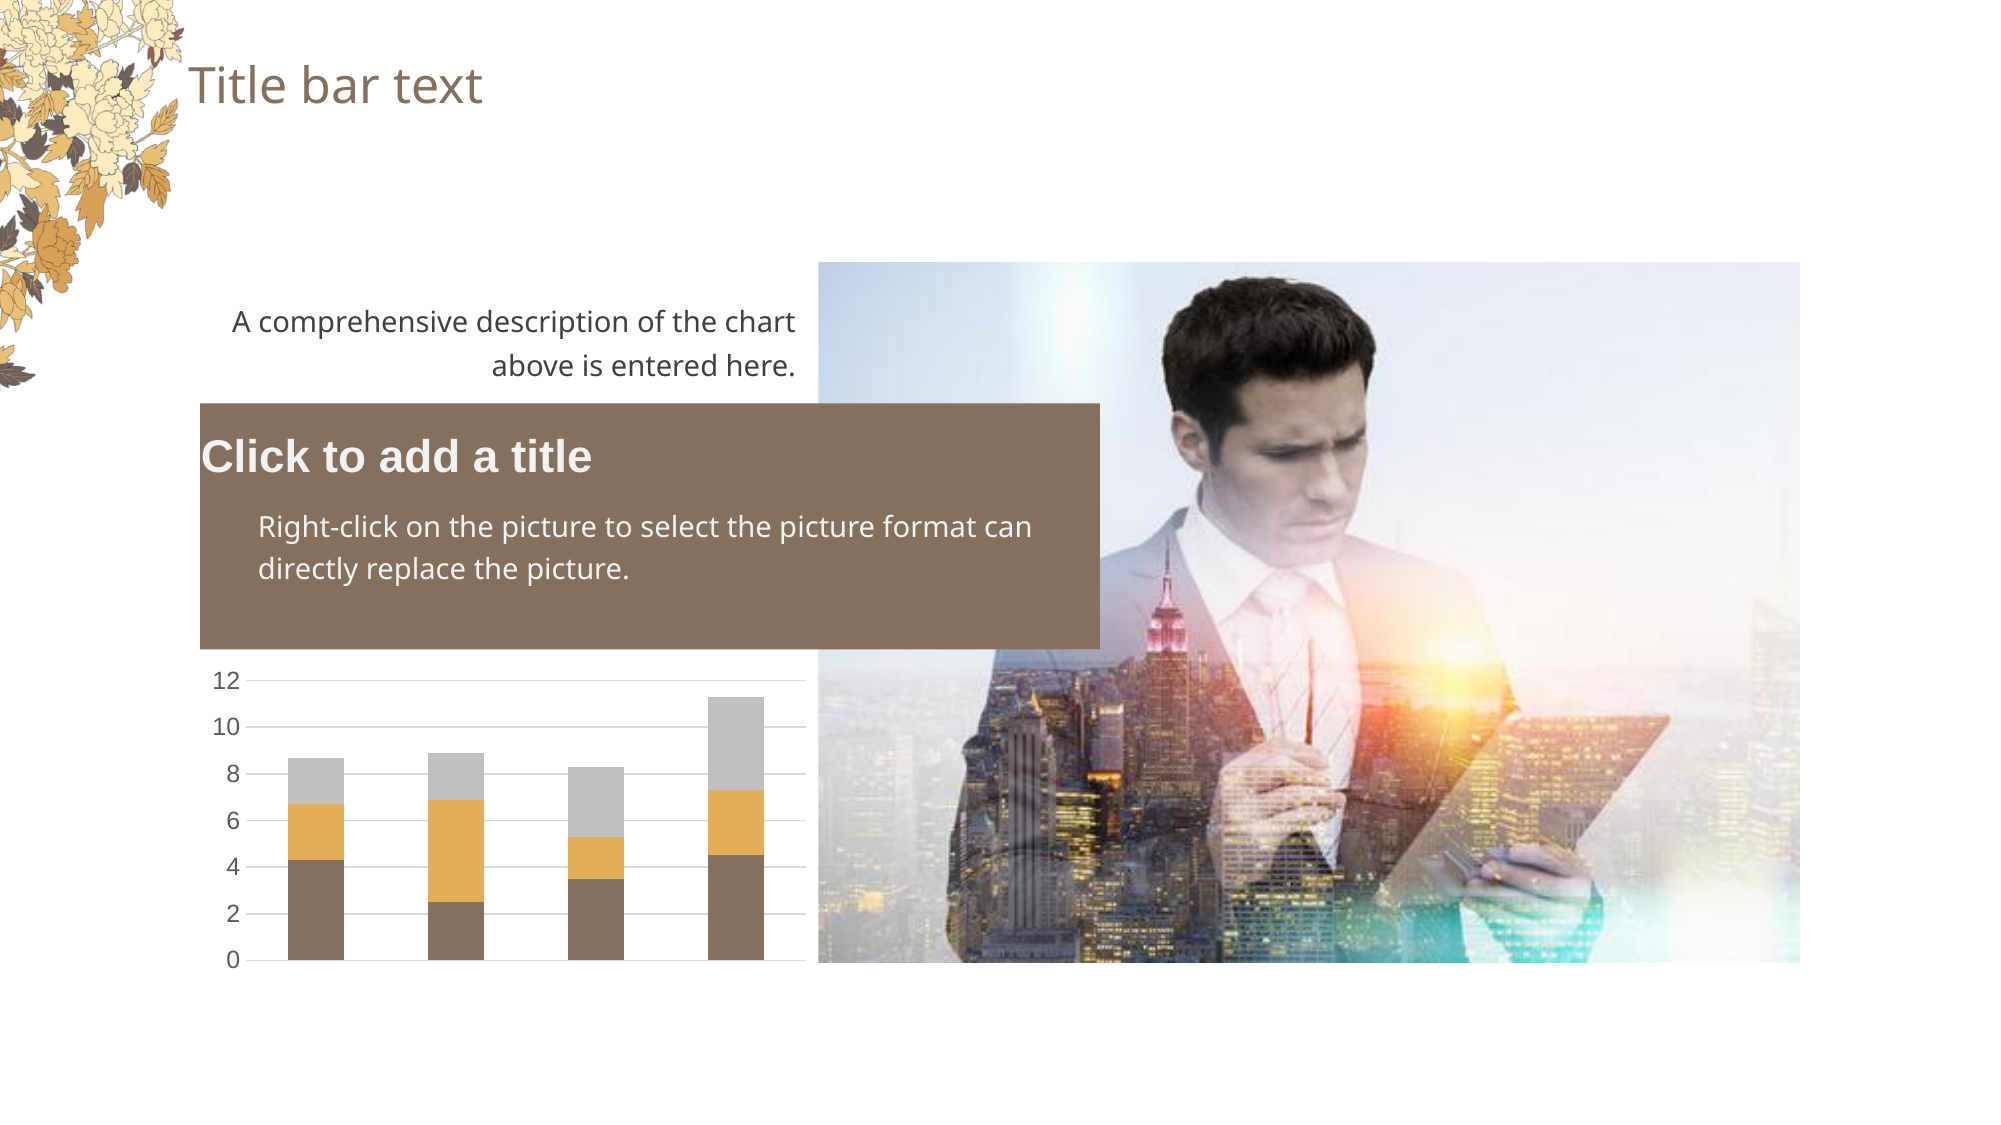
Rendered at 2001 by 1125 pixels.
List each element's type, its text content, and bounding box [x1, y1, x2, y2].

picture [0, 0, 254, 452]
text_box A comprehensive description of the chart above is entered here. [200, 286, 811, 390]
text_box Click to add a title [189, 421, 605, 488]
text_box Right-click on the picture to select the picture format can directly replace the picture. [246, 496, 1082, 592]
text_box [199, 402, 1101, 650]
title Title bar text [173, 0, 1899, 197]
text_box [817, 261, 1801, 963]
chart [200, 660, 819, 981]
